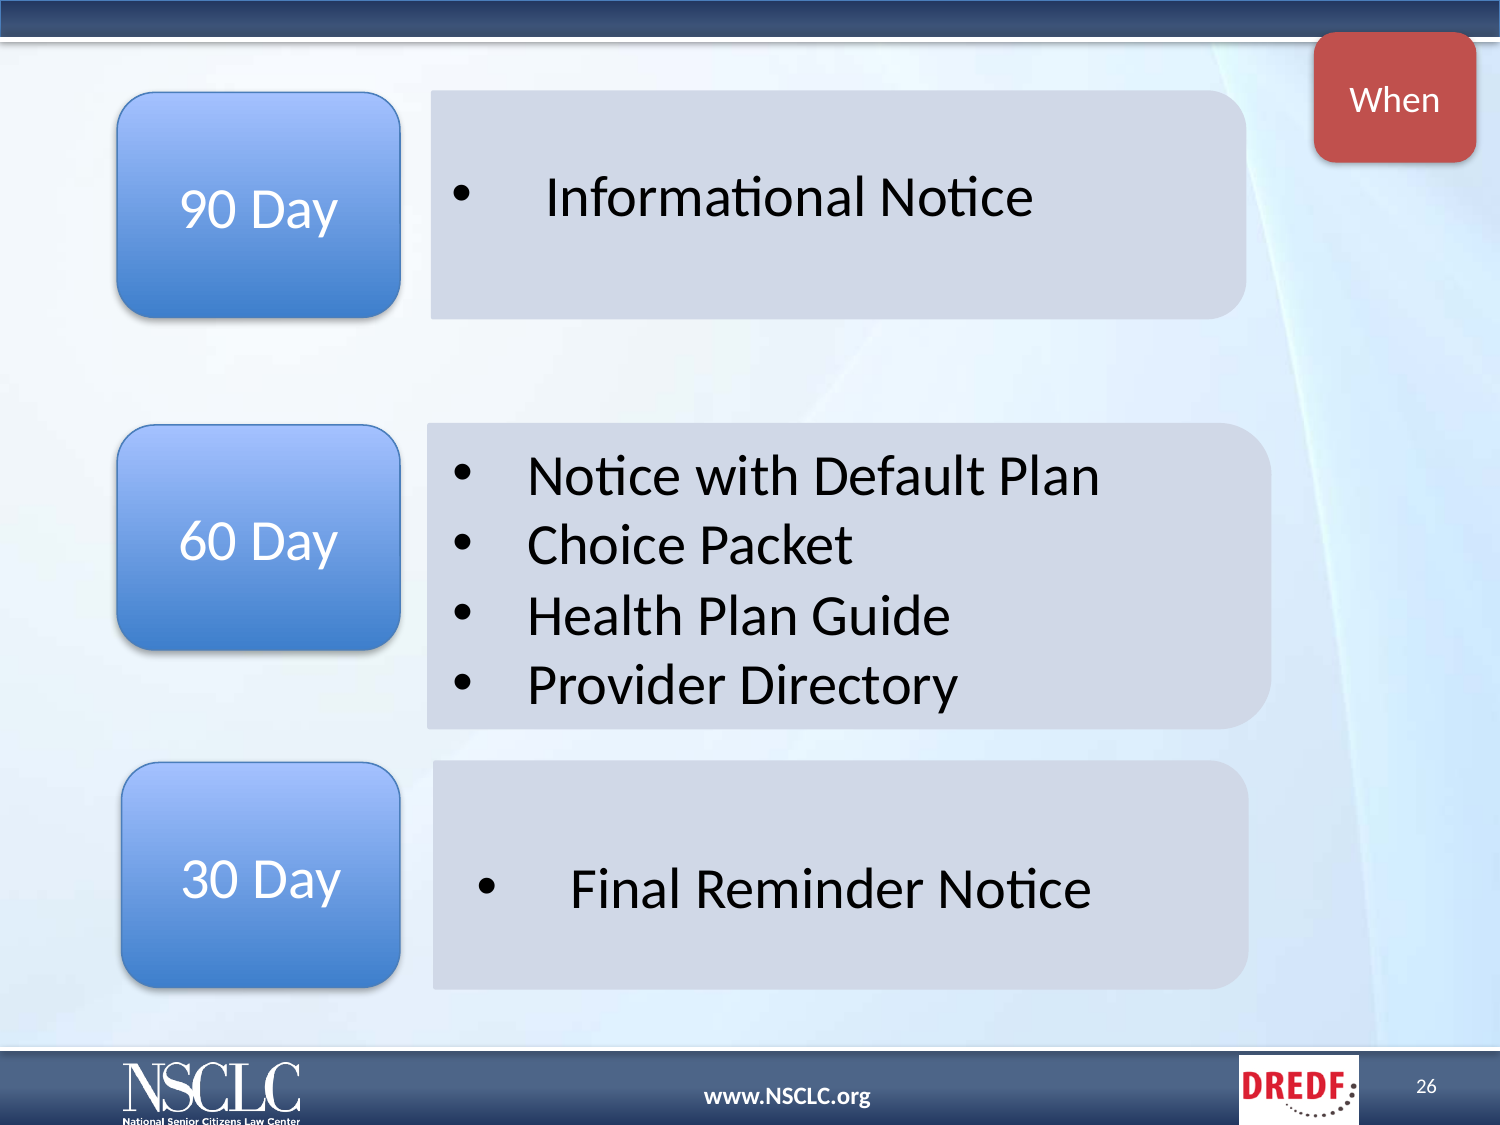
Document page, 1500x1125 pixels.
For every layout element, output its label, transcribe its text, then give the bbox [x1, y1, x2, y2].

picture [123, 1062, 300, 1125]
text_box When [1313, 32, 1477, 163]
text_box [429, 424, 1315, 728]
text_box 30 Day [120, 761, 401, 989]
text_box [434, 762, 1290, 988]
picture [1239, 1054, 1360, 1125]
picture [0, 42, 1500, 1047]
text_box 90 Day [116, 91, 401, 319]
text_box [432, 92, 1288, 318]
slide_number 26 [1362, 1055, 1453, 1116]
text_box 60 Day [116, 424, 401, 651]
